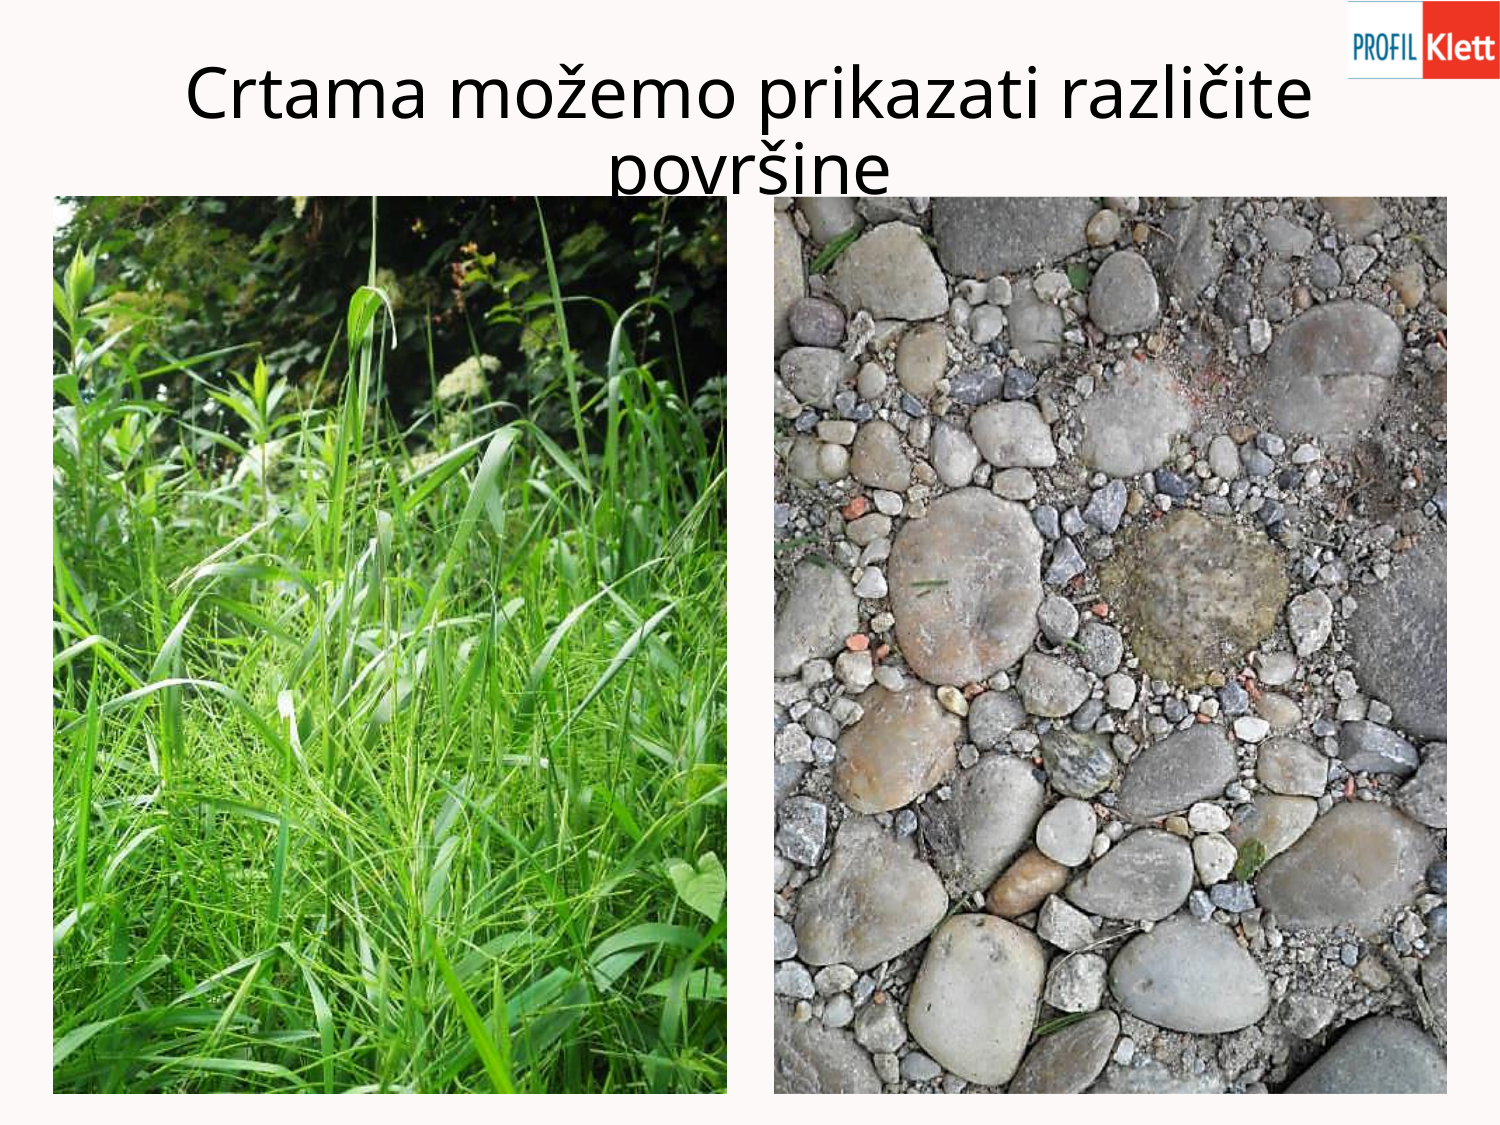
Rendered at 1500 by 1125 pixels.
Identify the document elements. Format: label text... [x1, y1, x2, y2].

title Crtama možemo prikazati različite površine [75, 87, 1425, 180]
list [53, 196, 727, 1094]
picture [0, 0, 1500, 1125]
